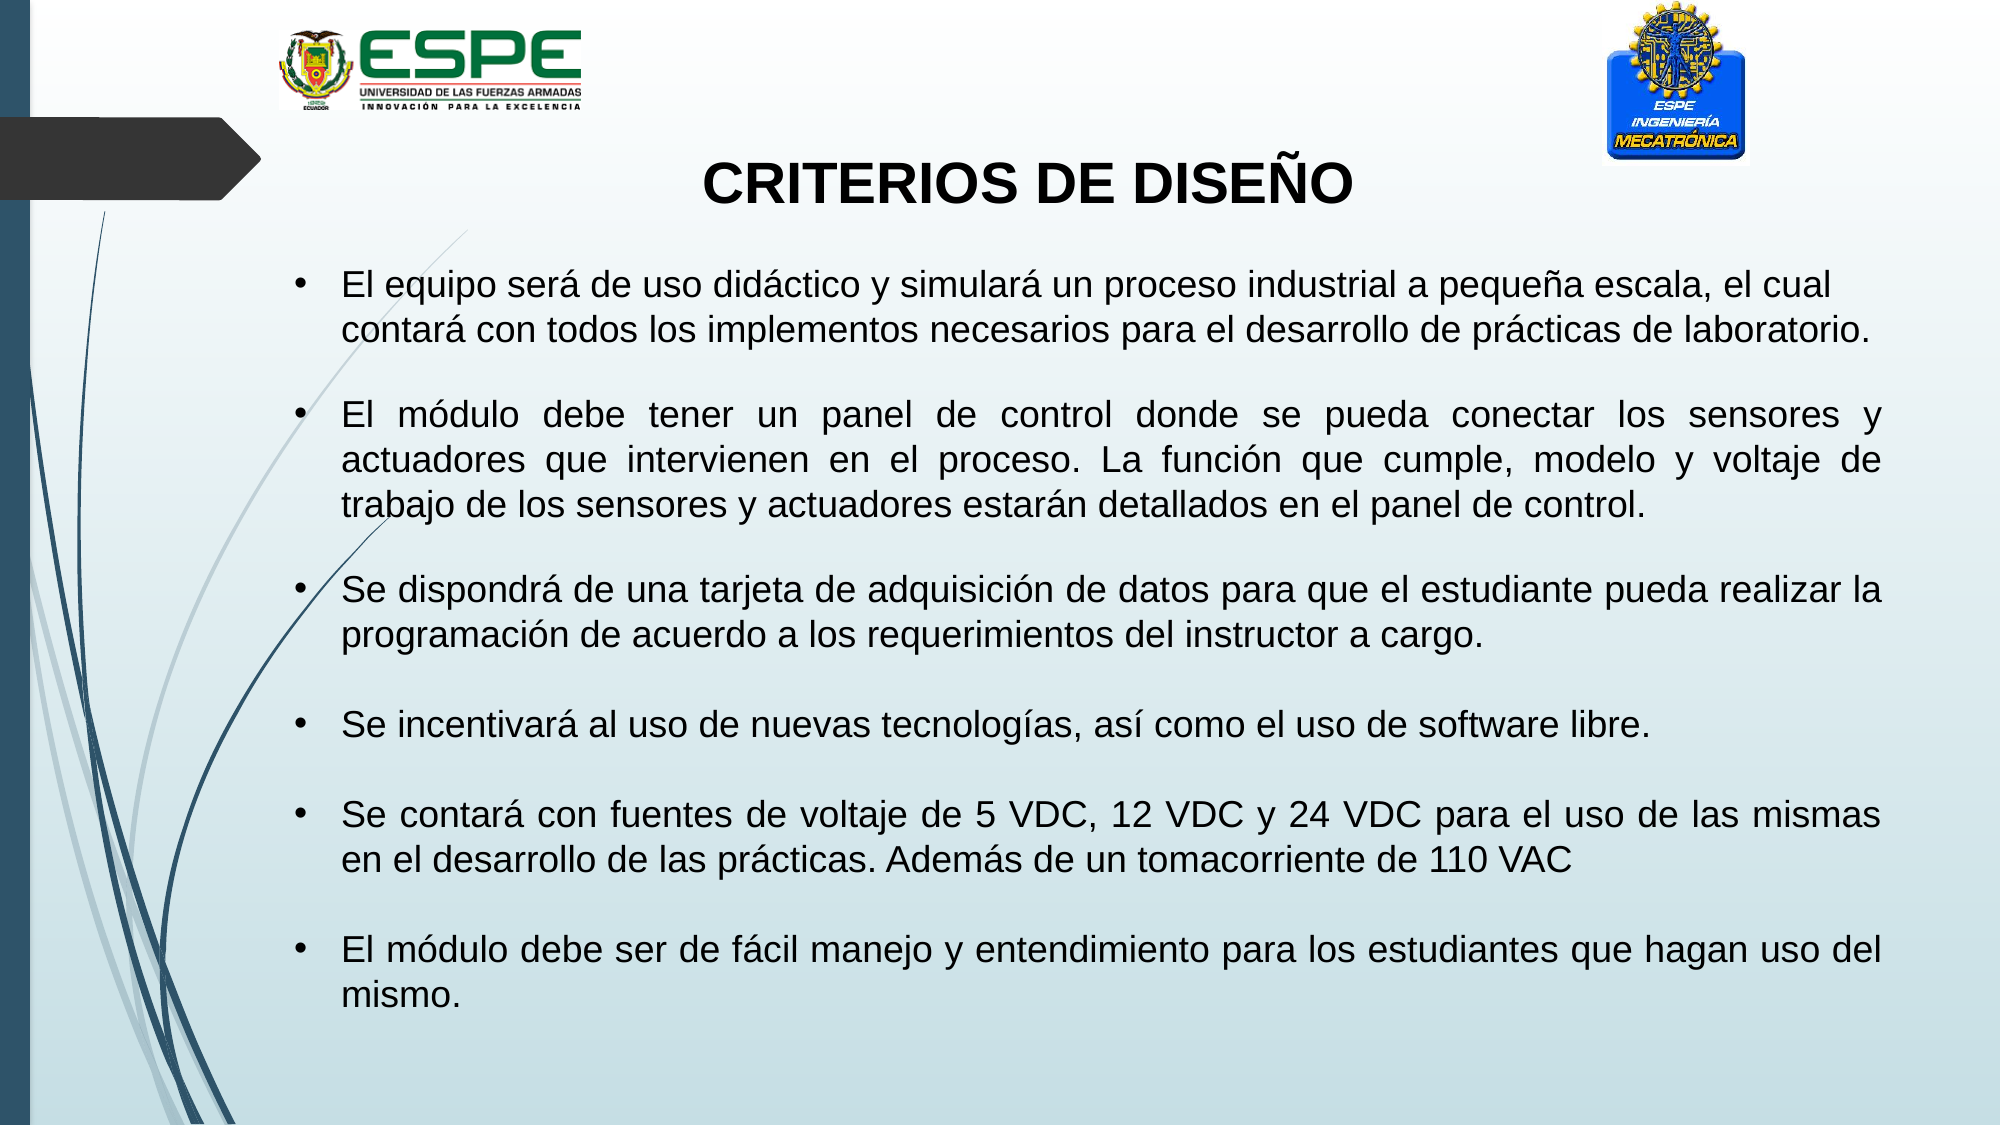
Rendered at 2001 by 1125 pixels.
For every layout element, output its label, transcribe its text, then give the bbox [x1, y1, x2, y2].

picture [1602, 0, 1751, 166]
picture [279, 30, 581, 110]
text_box CRITERIOS DE DISEÑO [430, 137, 1628, 252]
text_box El equipo será de uso didáctico y simulará un proceso industrial a pequeña escala, el cual contará con todos los implementos necesarios para el desarrollo de prácticas de laboratorio. El módulo debe tener un panel de control donde se pueda conectar los sensores y actuadores que intervienen en el proceso. La función que cumple, modelo y voltaje de trabajo de los sensores y actuadores estarán detallados en el panel de control. Se dispondrá de una tarjeta de adquisición de datos para que el estudiante pueda realizar la programación de acuerdo a los requerimientos del instructor a cargo. Se incentivará al uso de nuevas tecnologías, así como el uso de software libre. Se contará con fuentes de voltaje de 5 VDC, 12 VDC y 24 VDC para el uso de las mismas en el desarrollo de las prácticas. Además de un tomacorriente de 110 VAC El módulo debe ser de fácil manejo y entendimiento para los estudiantes que hagan uso del mismo. [279, 252, 1897, 1125]
